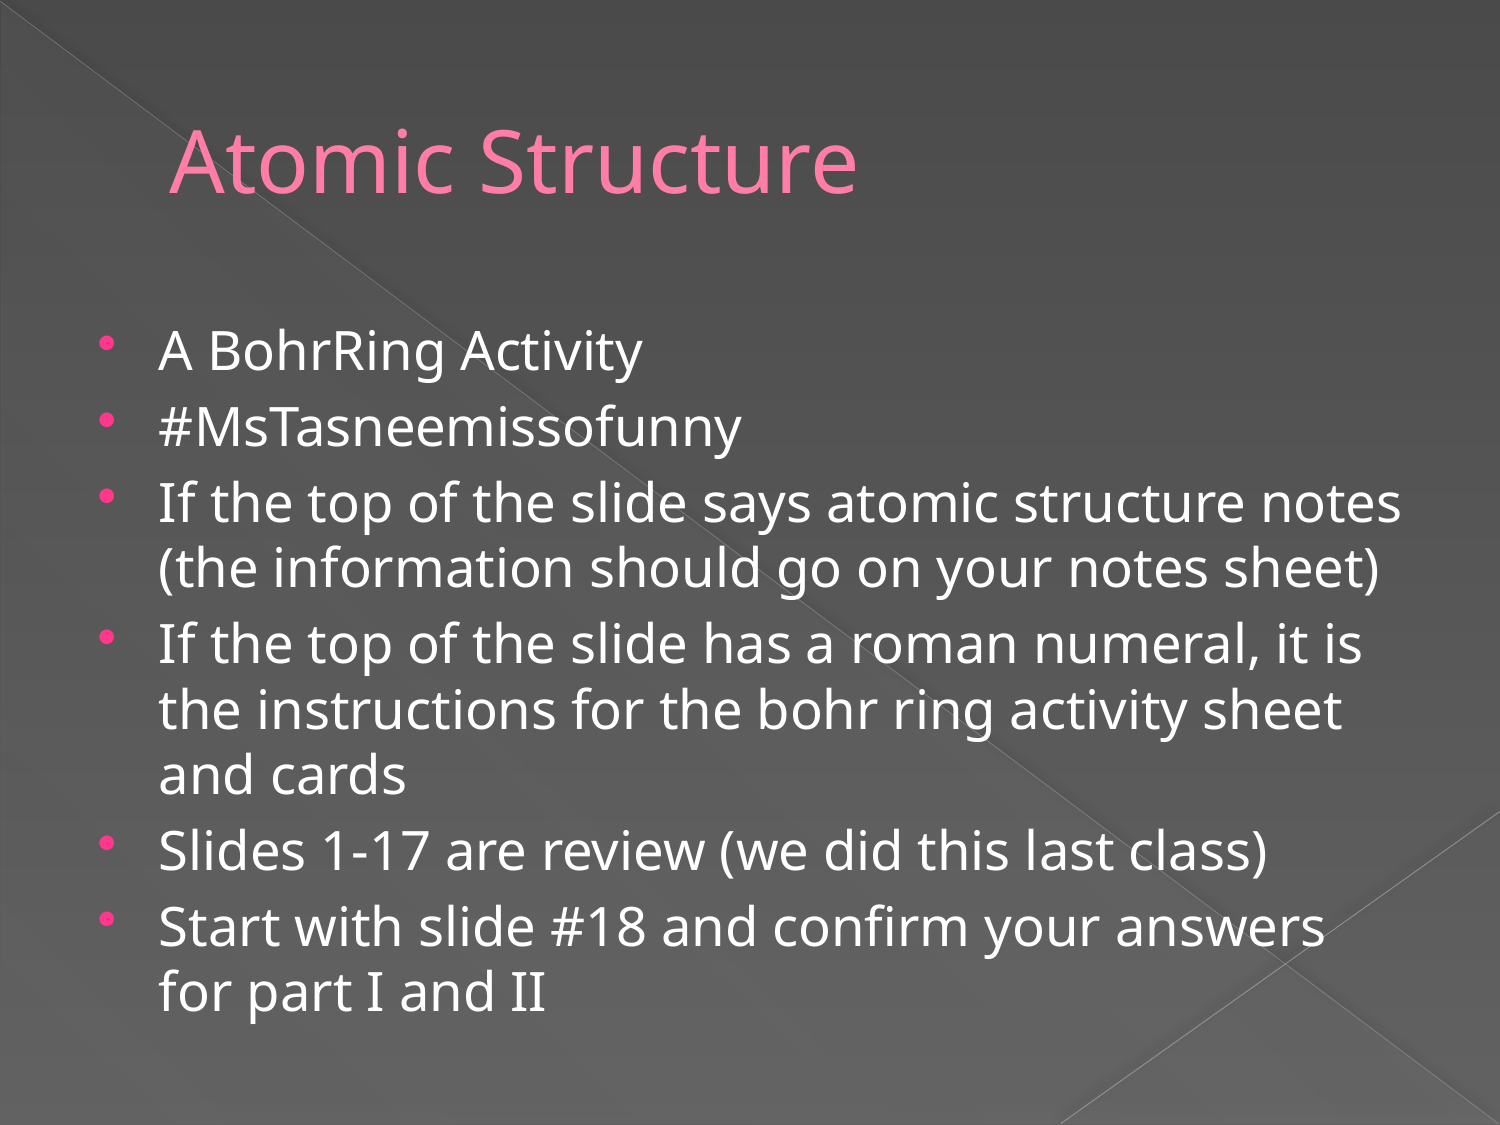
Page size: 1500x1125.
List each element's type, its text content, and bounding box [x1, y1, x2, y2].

list A BohrRing Activity #MsTasneemissofunny If the top of the slide says atomic structure notes (the information should go on your notes sheet) If the top of the slide has a roman numeral, it is the instructions for the bohr ring activity sheet and cards Slides 1-17 are review (we did this last class) Start with slide #18 and confirm your answers for part I and II [75, 308, 1425, 1059]
title Atomic Structure [75, 43, 1425, 274]
